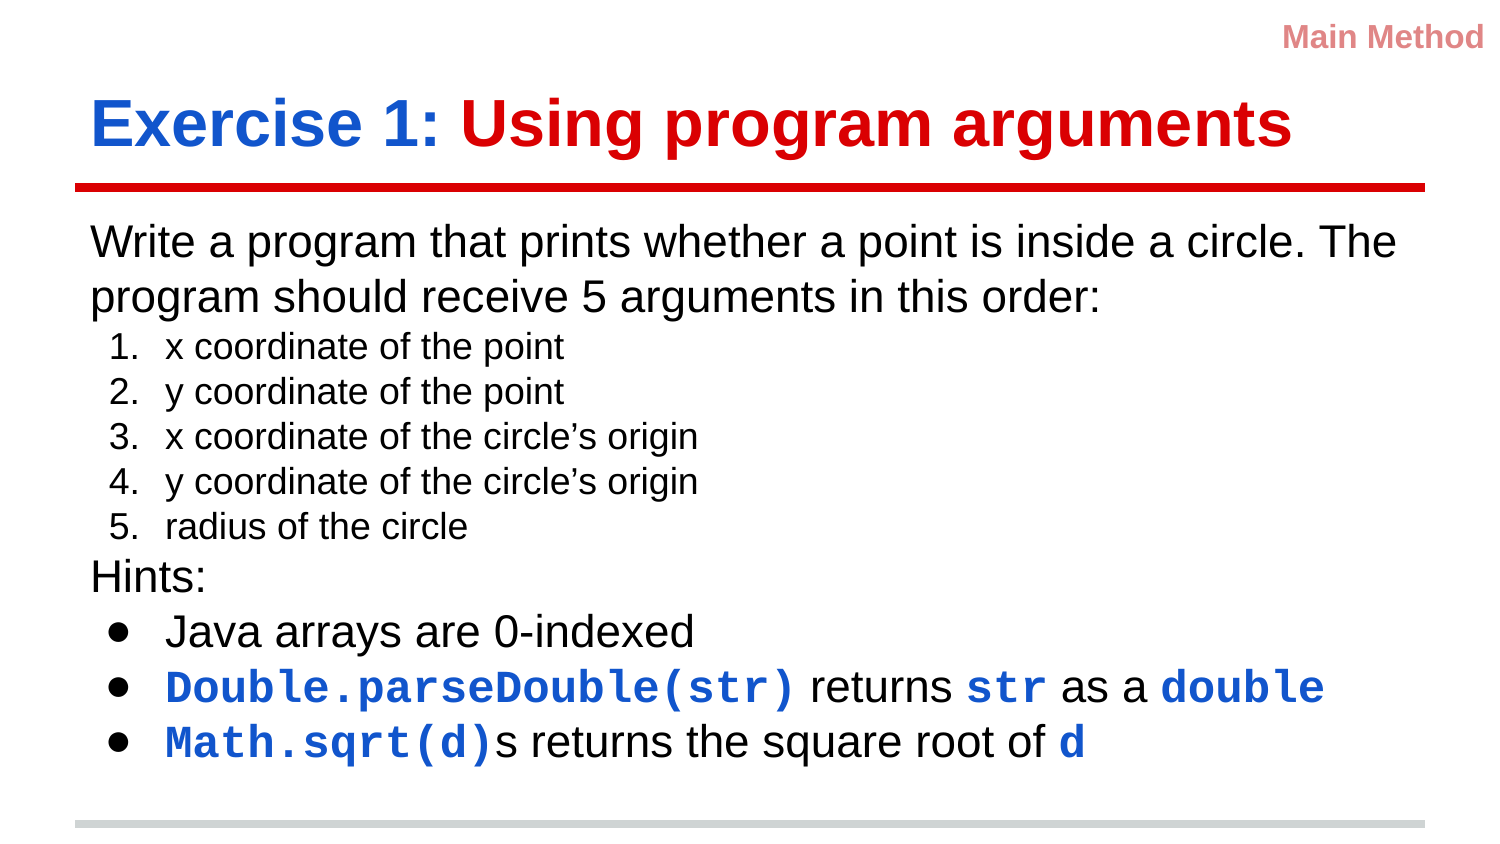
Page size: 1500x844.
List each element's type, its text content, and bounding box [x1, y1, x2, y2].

title Exercise 1: Using program arguments [75, 33, 1425, 175]
text_box Main Method [1149, 0, 1500, 61]
list Write a program that prints whether a point is inside a circle. The program should receive 5 arguments in this order: x coordinate of the point y coordinate of the point x coordinate of the circle’s origin y coordinate of the circle’s origin radius of the circle Hints: Java arrays are 0-indexed Double.parseDouble(str) returns str as a double Math.sqrt(d)s returns the square root of d [75, 196, 1425, 808]
